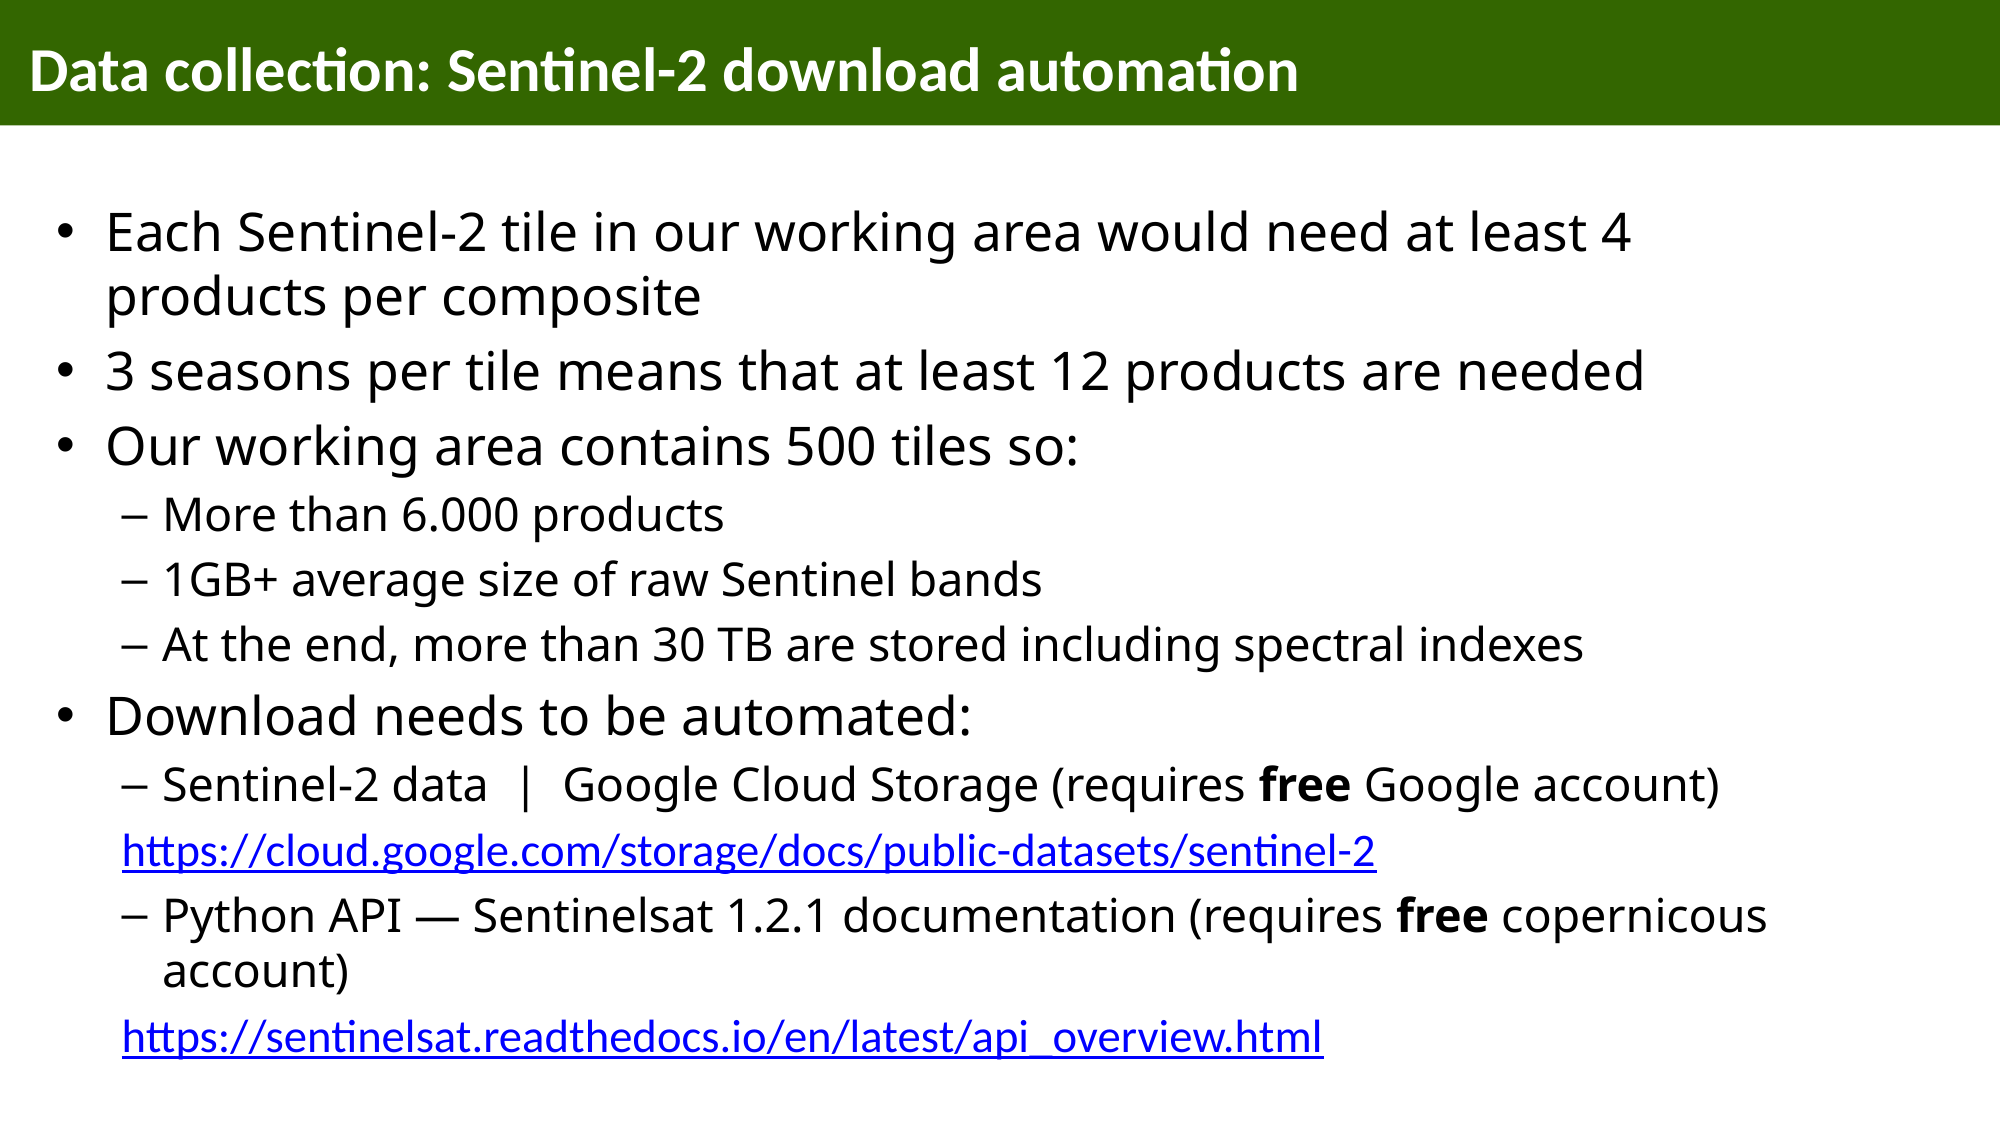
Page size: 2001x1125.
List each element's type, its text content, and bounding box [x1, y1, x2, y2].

text_box [0, 0, 2000, 127]
text_box Data collection: Sentinel-2 download automation [0, 0, 1542, 104]
list Each Sentinel-2 tile in our working area would need at least 4 products per composite 3 seasons per tile means that at least 12 products are needed Our working area contains 500 tiles so: More than 6.000 products 1GB+ average size of raw Sentinel bands At the end, more than 30 TB are stored including spectral indexes Download needs to be automated: Sentinel-2 data | Google Cloud Storage (requires free Google account) https://cloud.google.com/storage/docs/public-datasets/sentinel-2 Python API — Sentinelsat 1.2.1 documentation (requires free copernicous account) https://sentinelsat.readthedocs.io/en/latest/api_overview.html [41, 190, 1839, 1079]
